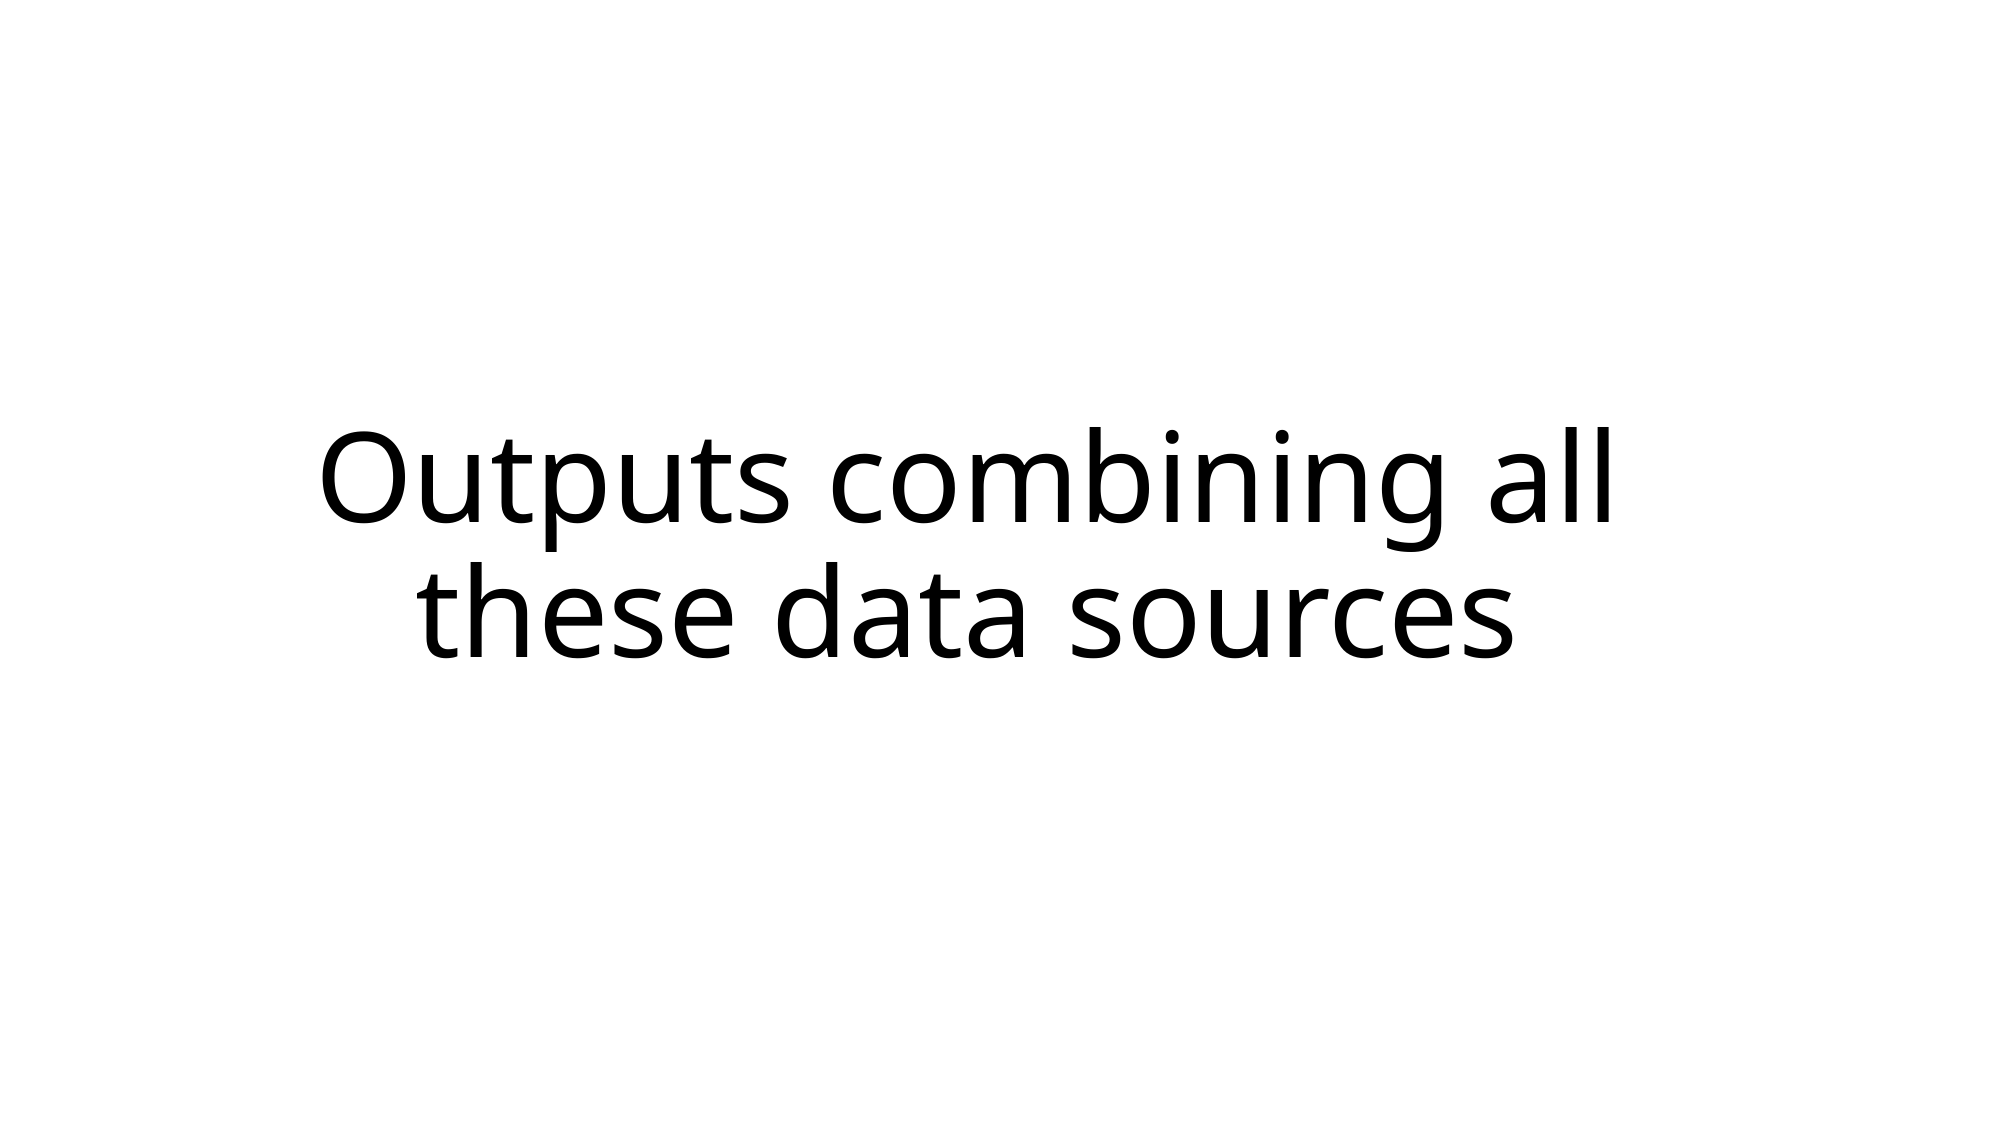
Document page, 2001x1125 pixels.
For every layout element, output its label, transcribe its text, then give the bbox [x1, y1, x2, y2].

title Outputs combining all these data sources [217, 300, 1718, 693]
